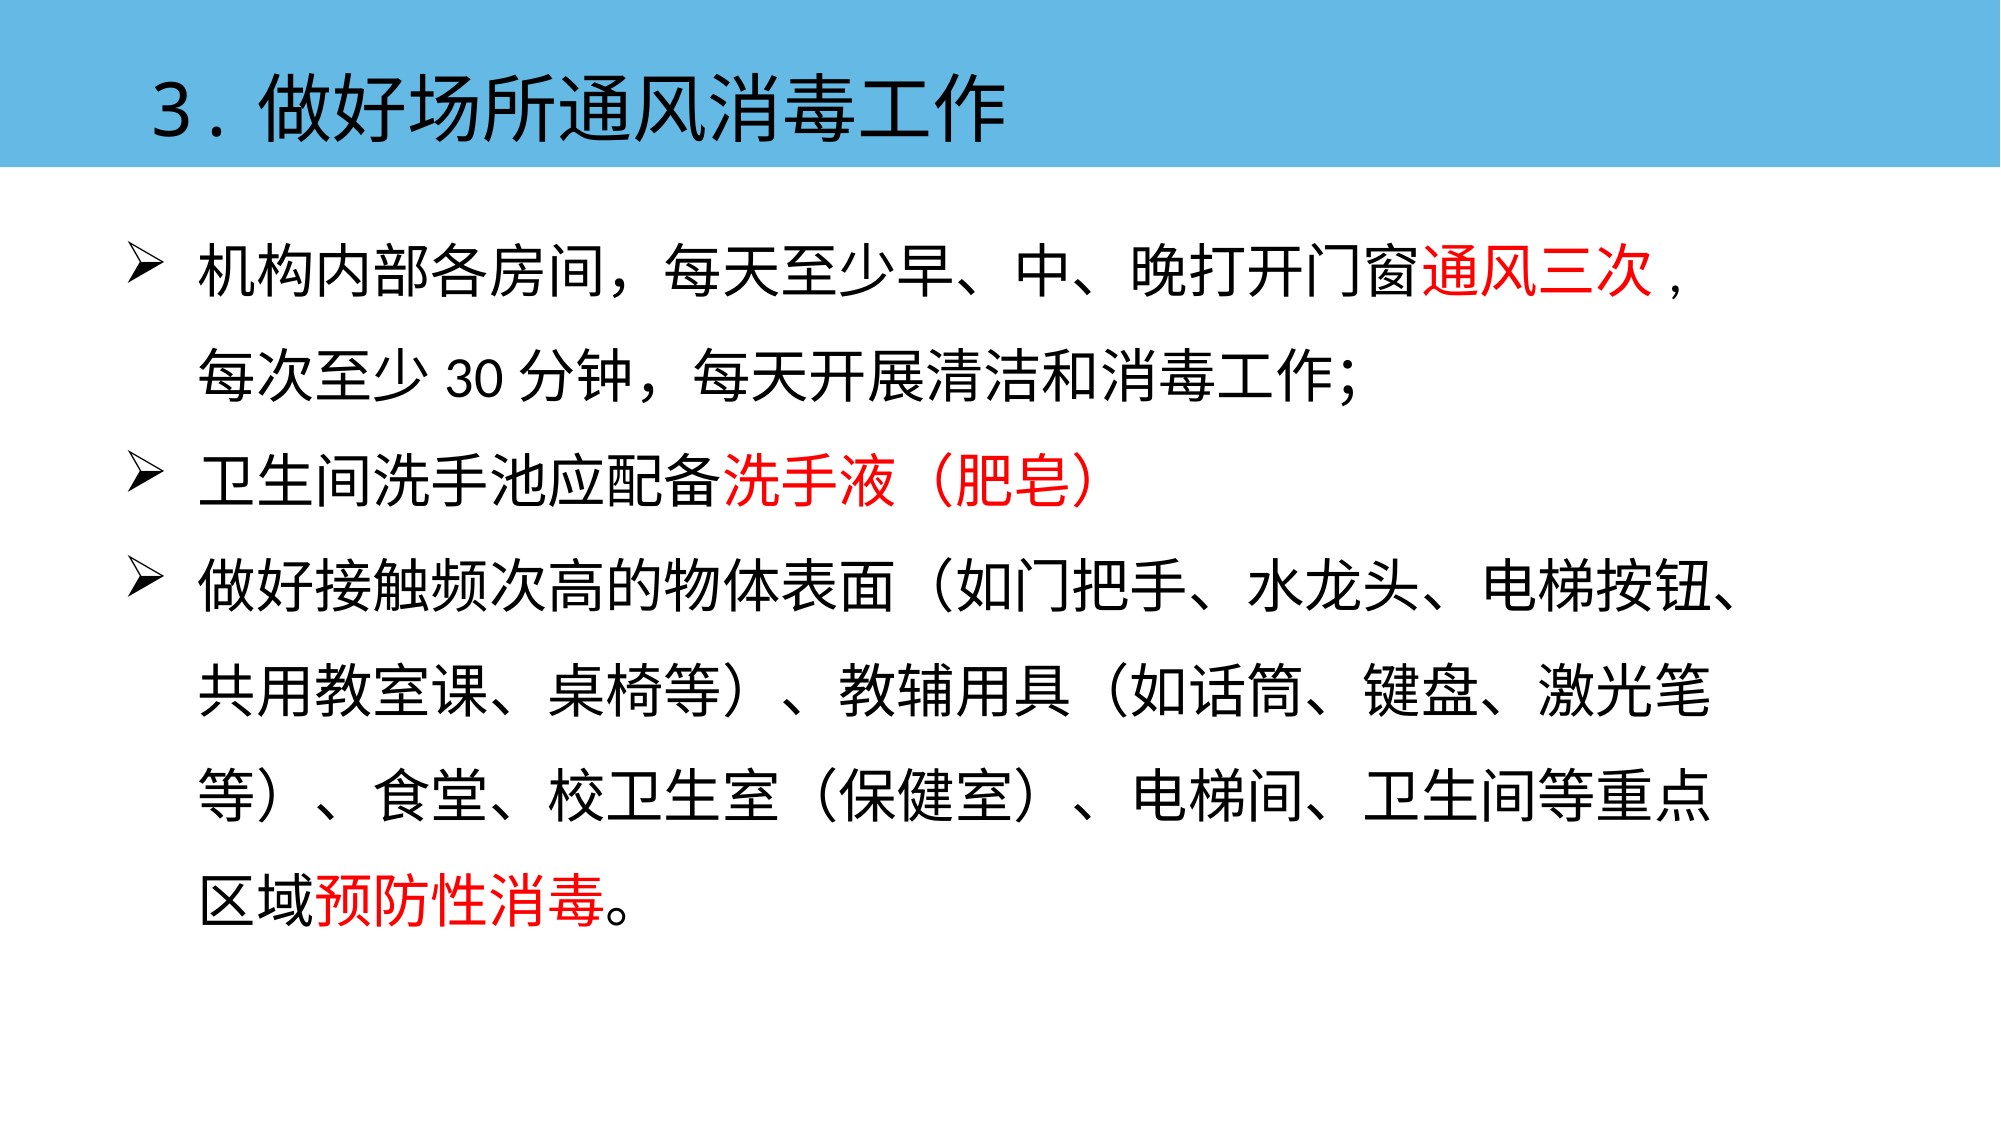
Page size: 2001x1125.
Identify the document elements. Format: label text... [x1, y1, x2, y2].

text_box 机构内部各房间，每天至少早、中、晚打开门窗通风三次, 每次至少30分钟，每天开展清洁和消毒工作； 卫生间洗手池应配备洗手液（肥皂） 做好接触频次高的物体表面（如门把手、水龙头、电梯按钮、共用教室课、桌椅等）、教辅用具（如话筒、键盘、激光笔等）、食堂、校卫生室（保健室）、电梯间、卫生间等重点区域预防性消毒。 [108, 191, 1780, 1057]
text_box 3.做好场所通风消毒工作 [0, 0, 2000, 168]
